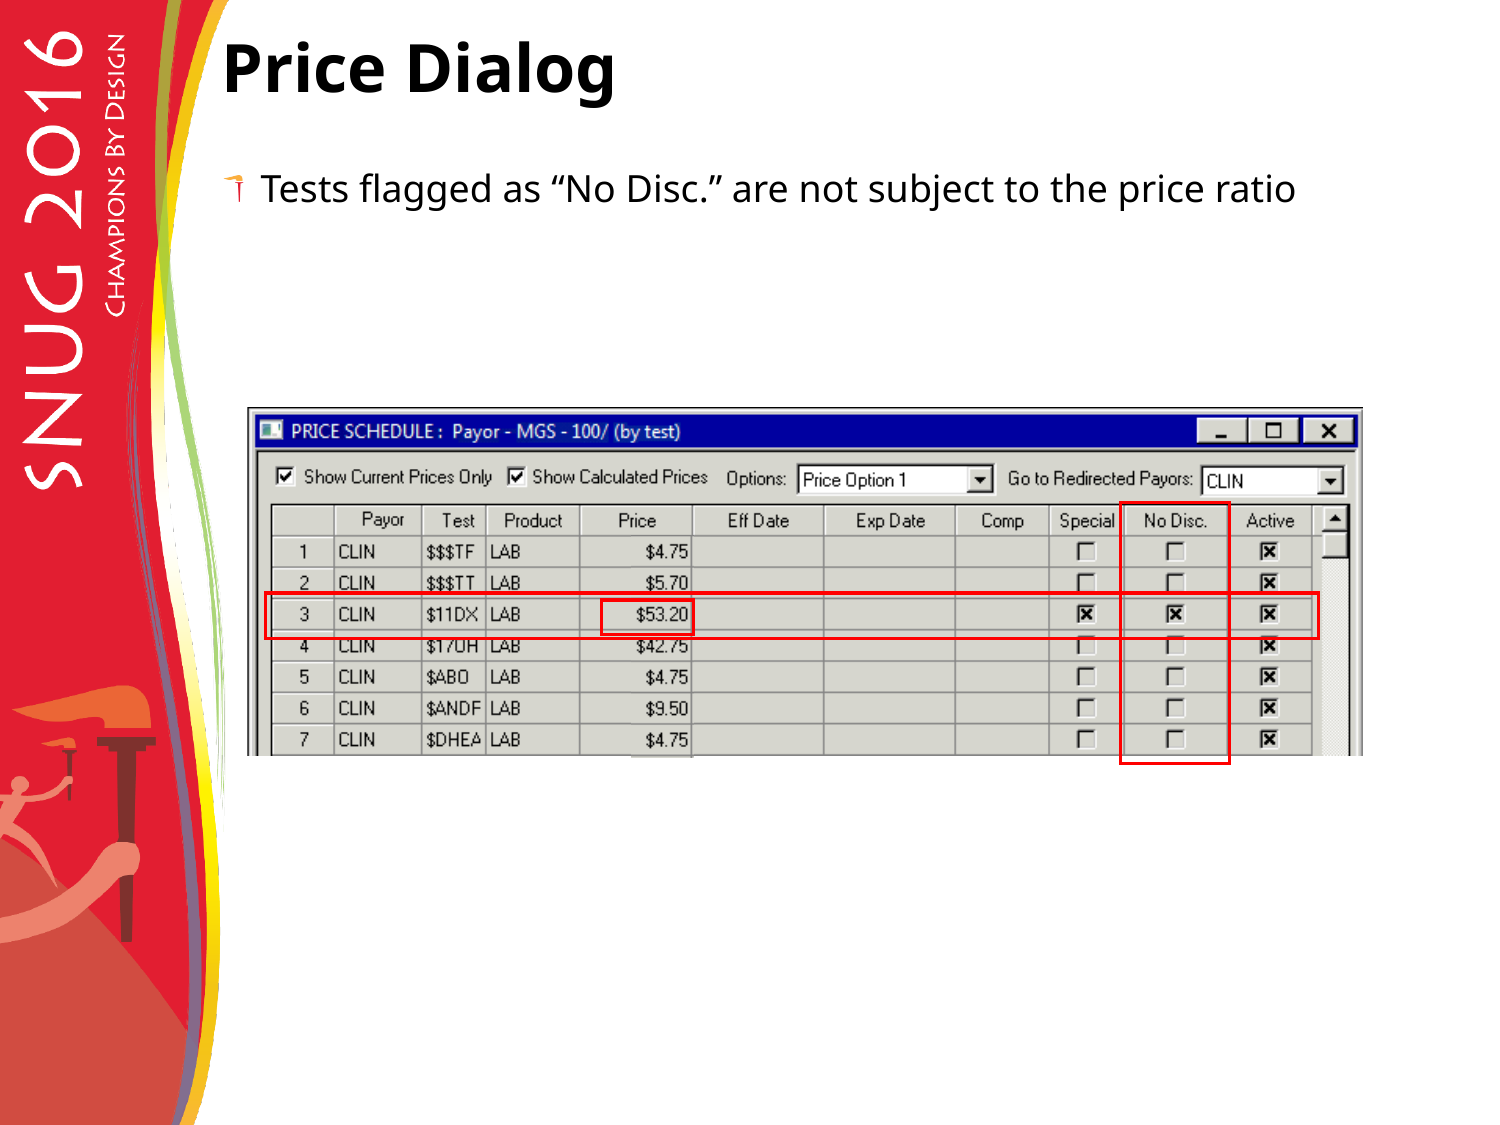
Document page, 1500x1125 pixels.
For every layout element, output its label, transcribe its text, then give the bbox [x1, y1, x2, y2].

text_box [1119, 756, 1231, 764]
picture [223, 175, 245, 202]
picture [0, 0, 232, 1125]
title Price Dialog [206, 0, 1500, 142]
picture [246, 407, 1363, 758]
list Tests flagged as “No Disc.” are not subject to the price ratio [208, 162, 1486, 954]
